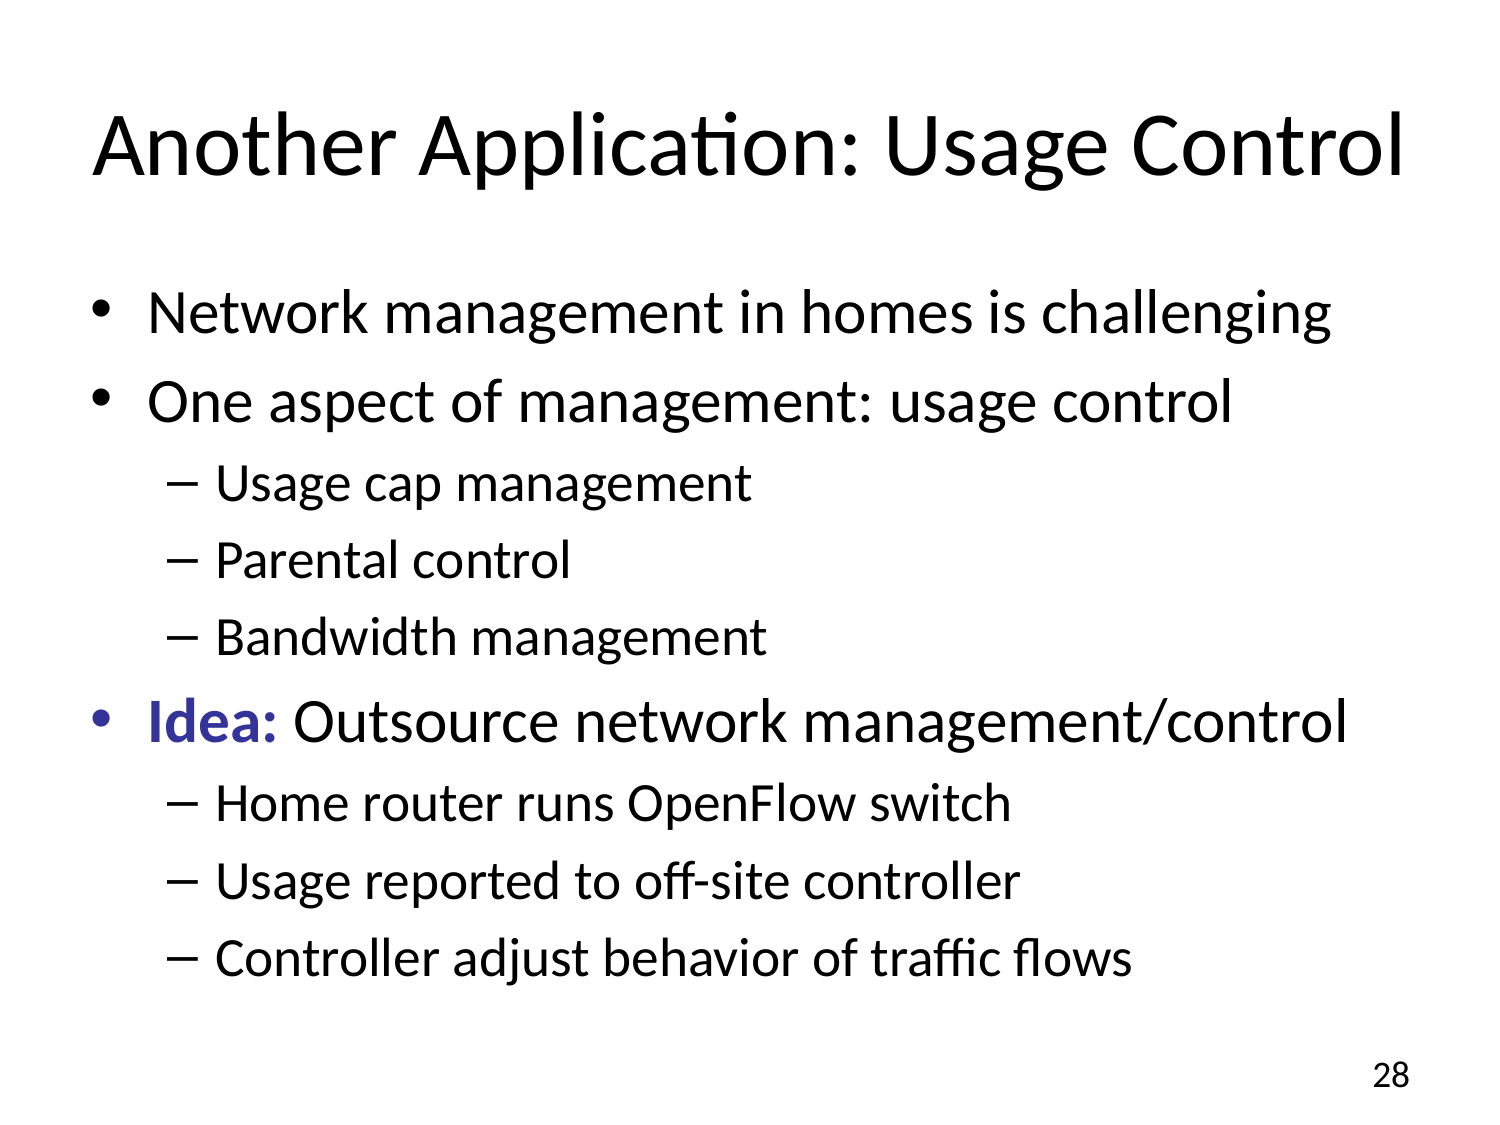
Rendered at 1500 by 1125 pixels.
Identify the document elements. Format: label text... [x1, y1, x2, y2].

slide_number 28 [1074, 1042, 1425, 1103]
list Network management in homes is challenging One aspect of management: usage control Usage cap management Parental control Bandwidth management Idea: Outsource network management/control Home router runs OpenFlow switch Usage reported to off-site controller Controller adjust behavior of traffic flows [75, 262, 1425, 1005]
title Another Application: Usage Control [75, 45, 1425, 233]
